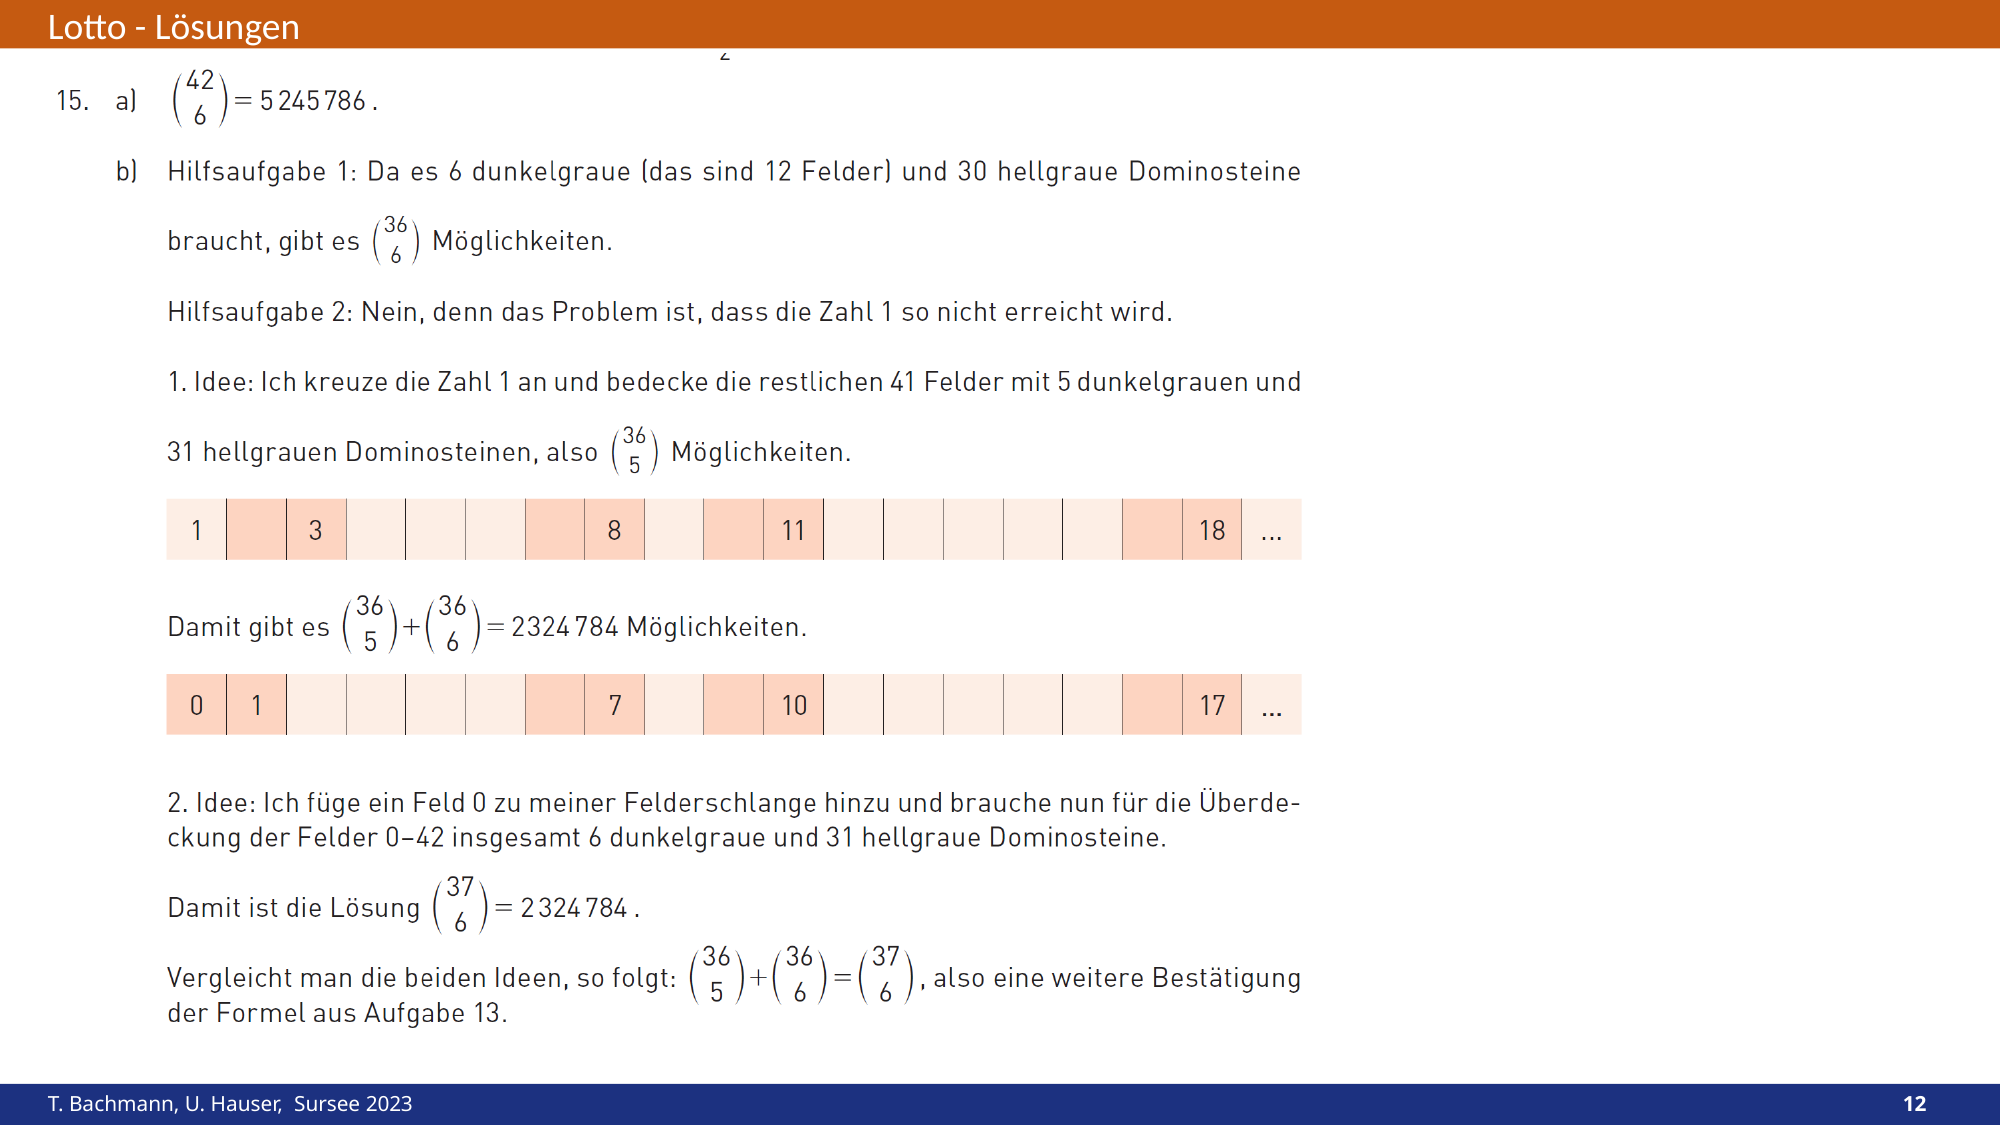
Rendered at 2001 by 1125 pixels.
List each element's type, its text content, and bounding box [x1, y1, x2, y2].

picture [33, 53, 1331, 1071]
text_box Lotto - Lösungen [0, 0, 2000, 49]
